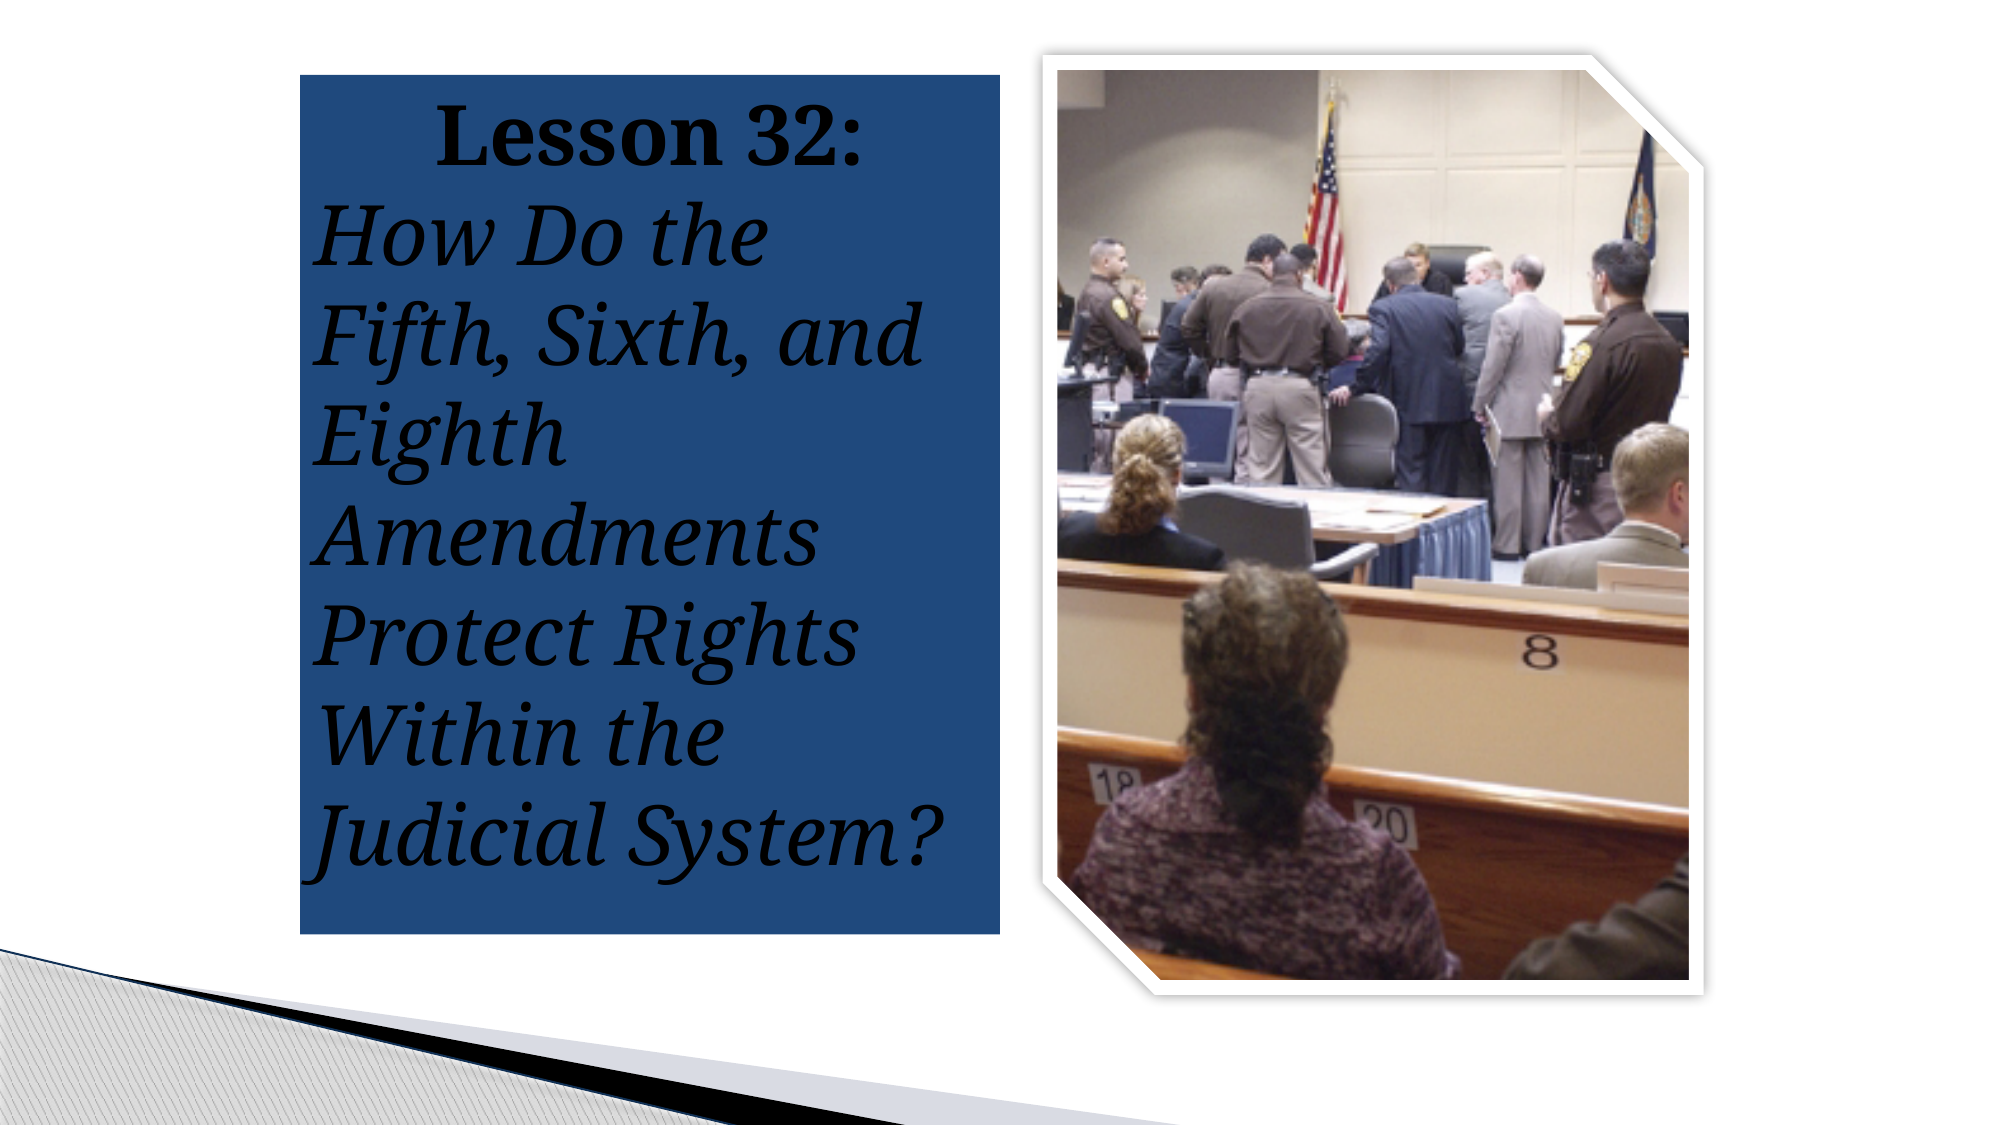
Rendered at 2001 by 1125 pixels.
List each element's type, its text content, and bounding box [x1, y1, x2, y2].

picture [1049, 62, 1697, 988]
text_box Lesson 32: How Do the Fifth, Sixth, and Eighth Amendments Protect Rights Within the Judicial System? [300, 74, 1000, 935]
